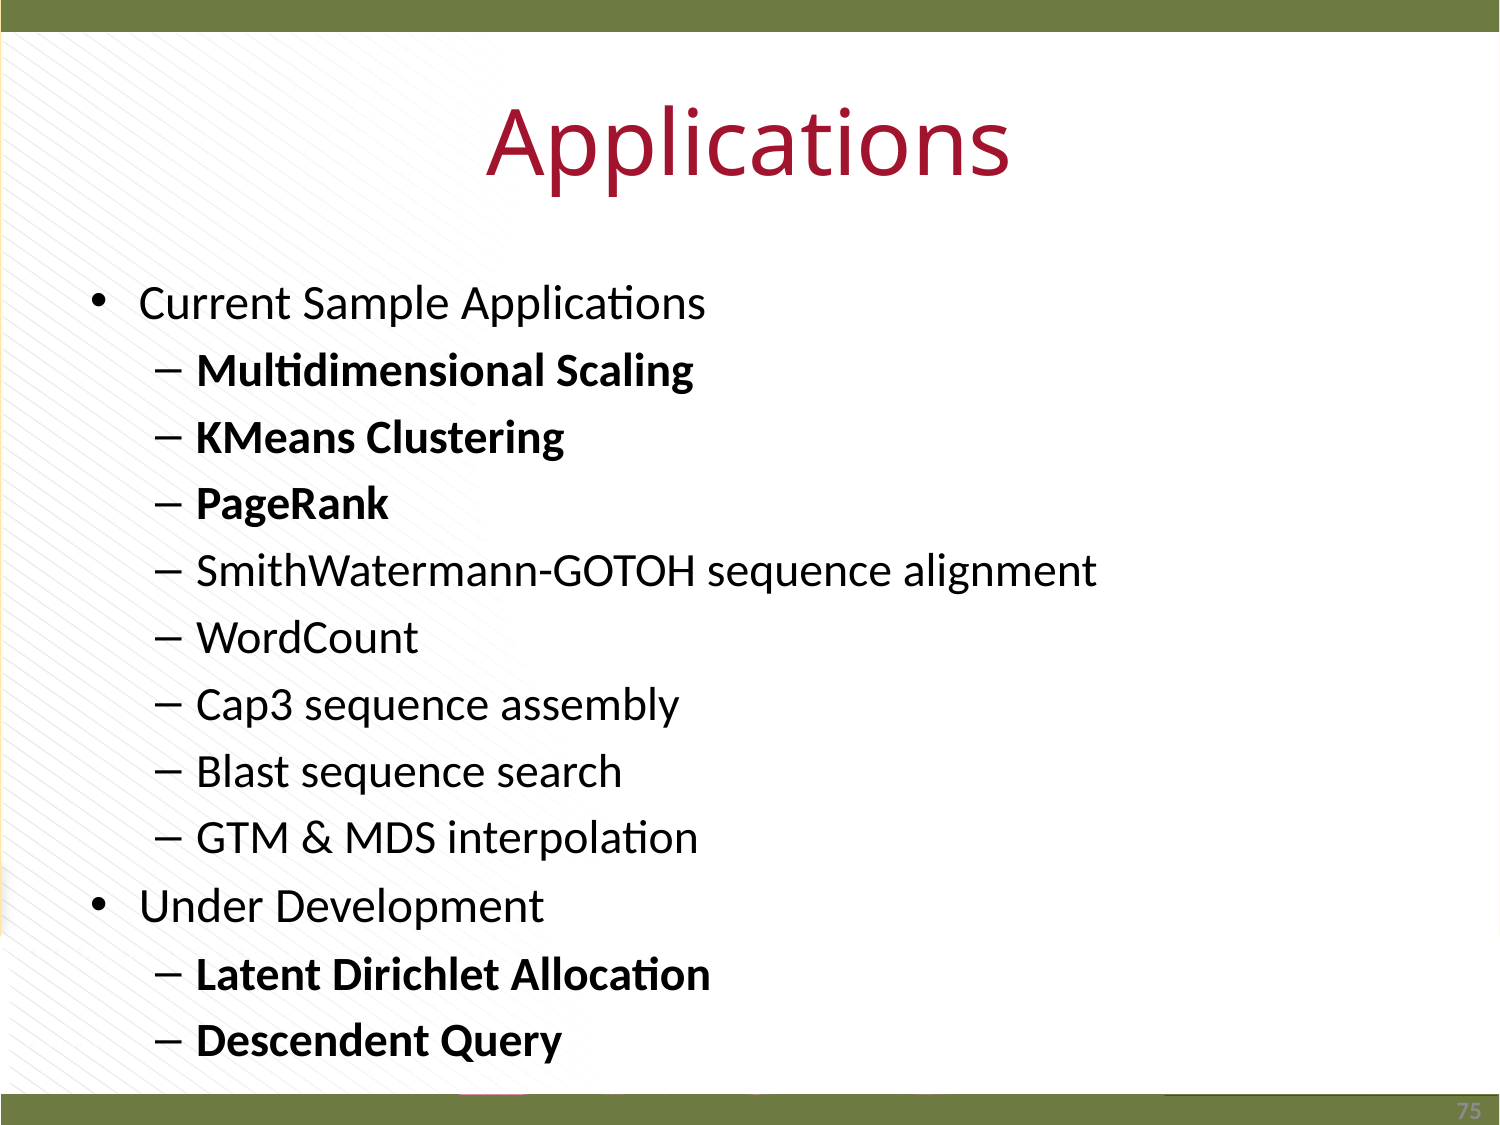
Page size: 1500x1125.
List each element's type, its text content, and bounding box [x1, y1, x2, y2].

list Current Sample Applications Multidimensional Scaling KMeans Clustering PageRank SmithWatermann-GOTOH sequence alignment WordCount Cap3 sequence assembly Blast sequence search GTM & MDS interpolation Under Development Latent Dirichlet Allocation Descendent Query [75, 262, 1425, 1077]
title Applications [75, 45, 1425, 233]
slide_number 75 [1147, 1079, 1498, 1125]
picture [0, 0, 1500, 1125]
